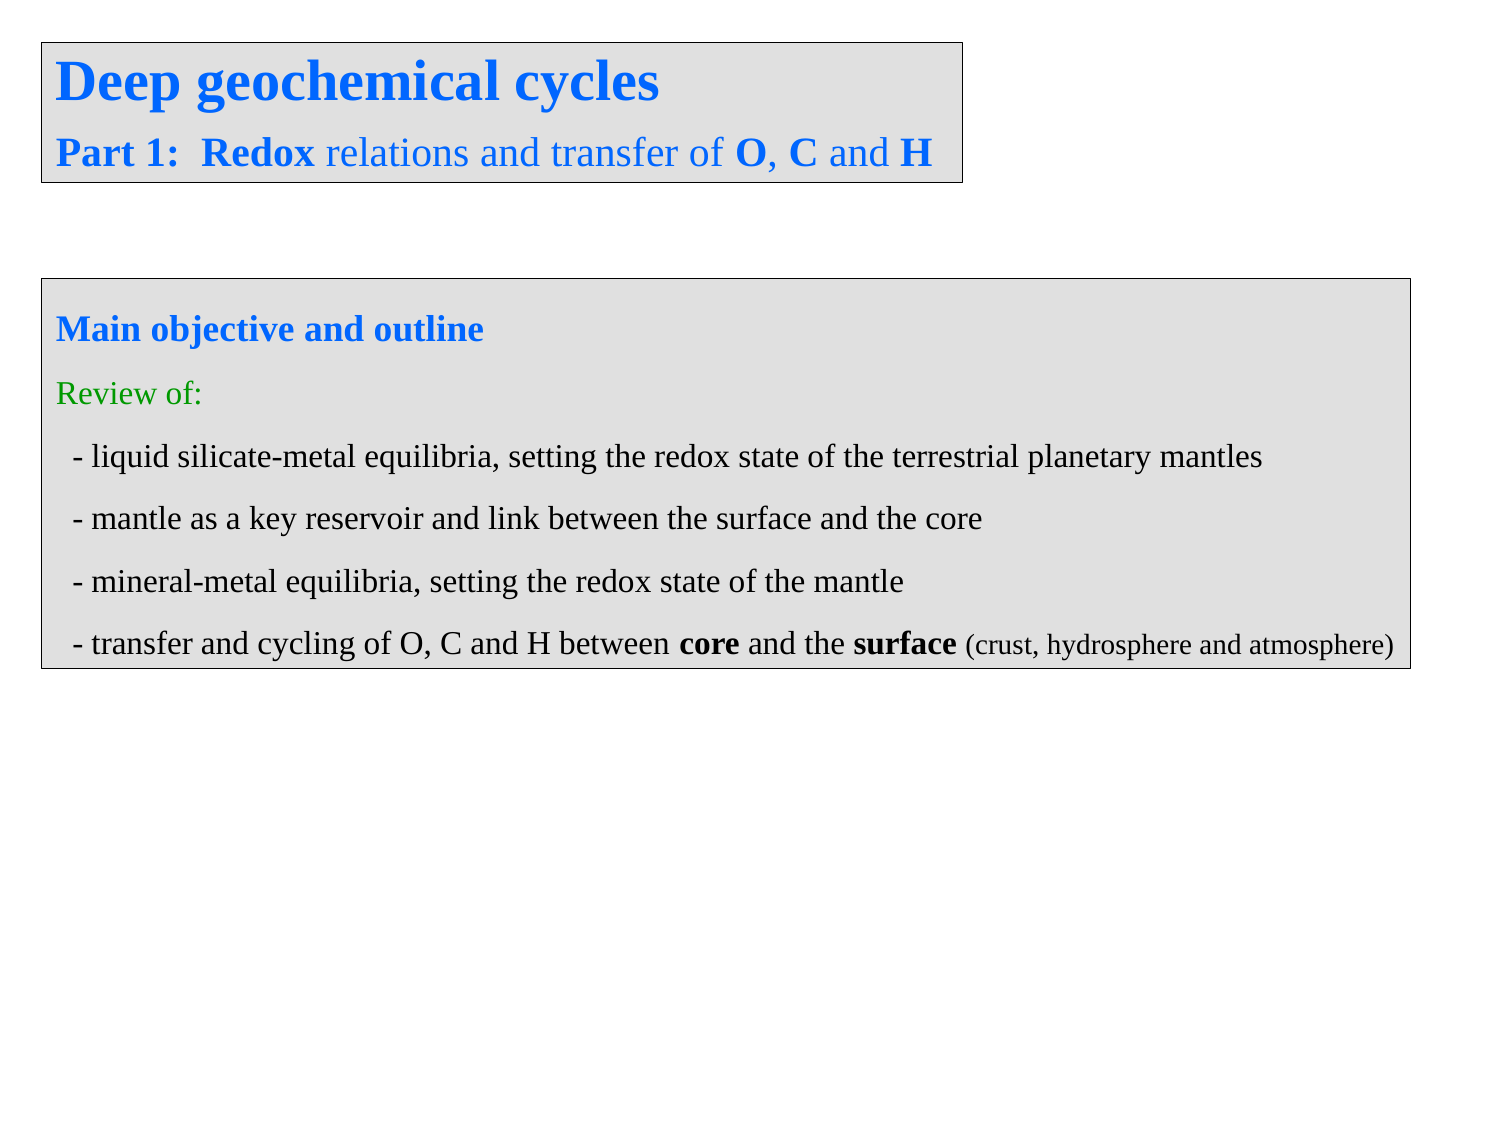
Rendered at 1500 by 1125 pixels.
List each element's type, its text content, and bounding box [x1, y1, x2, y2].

text_box Deep geochemical cycles Part 1: Redox relations and transfer of O, C and H [41, 42, 963, 183]
text_box Main objective and outline Review of: - liquid silicate-metal equilibria, setting the redox state of the terrestrial planetary mantles - mantle as a key reservoir and link between the surface and the core - mineral-metal equilibria, setting the redox state of the mantle - transfer and cycling of O, C and H between core and the surface (crust, hydrosphere and atmosphere) [41, 278, 1411, 669]
